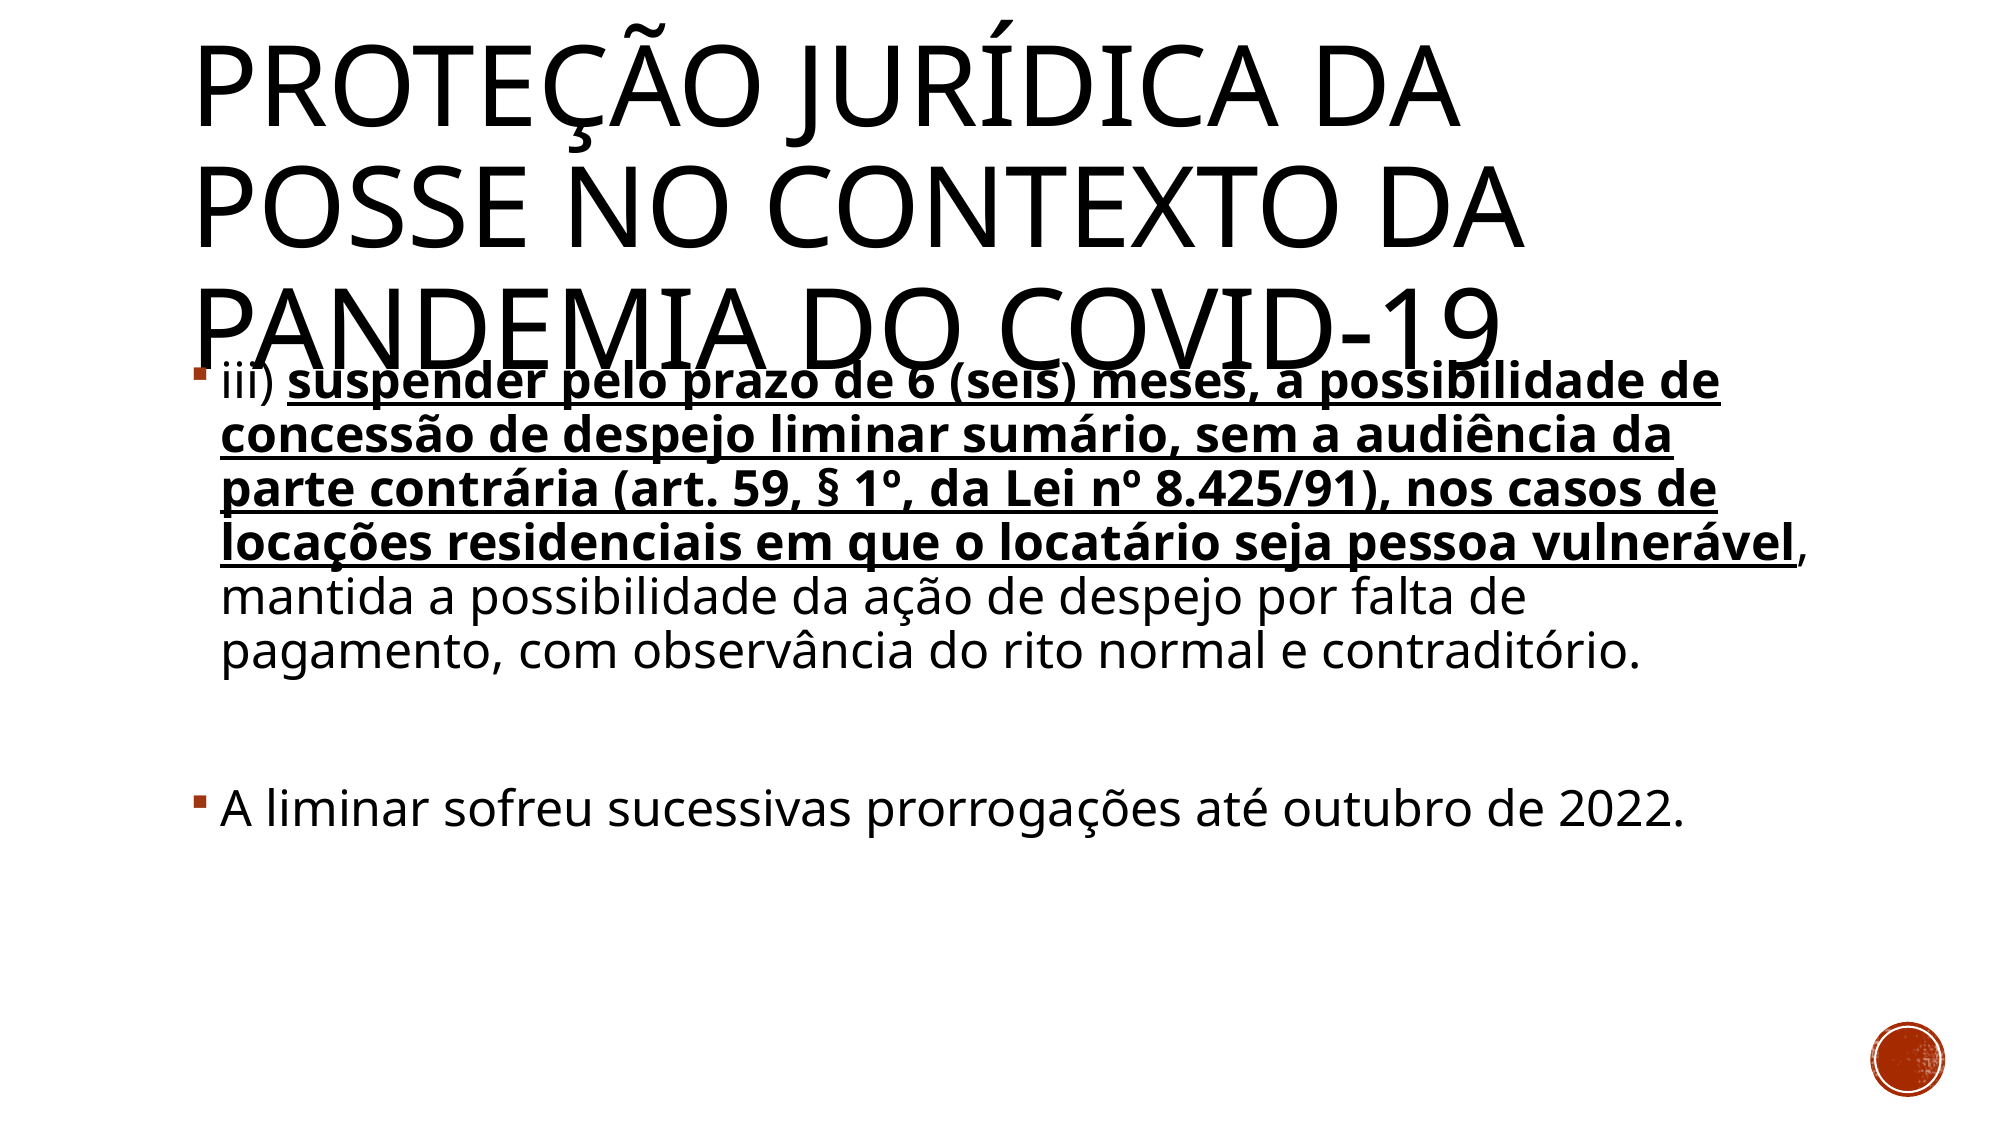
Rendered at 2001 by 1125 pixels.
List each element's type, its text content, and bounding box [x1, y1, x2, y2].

title PROTEÇÃO JURÍDICA DA POSSE NO CONTEXTO DA PANDEMIA DO COVID-19 [175, 79, 1826, 344]
list iii) suspender pelo prazo de 6 (seis) meses, a possibilidade de concessão de despejo liminar sumário, sem a audiência da parte contrária (art. 59, § 1º, da Lei nº 8.425/91), nos casos de locações residenciais em que o locatário seja pessoa vulnerável, mantida a possibilidade da ação de despejo por falta de pagamento, com observância do rito normal e contraditório. A liminar sofreu sucessivas prorrogações até outubro de 2022. [175, 348, 1826, 1013]
